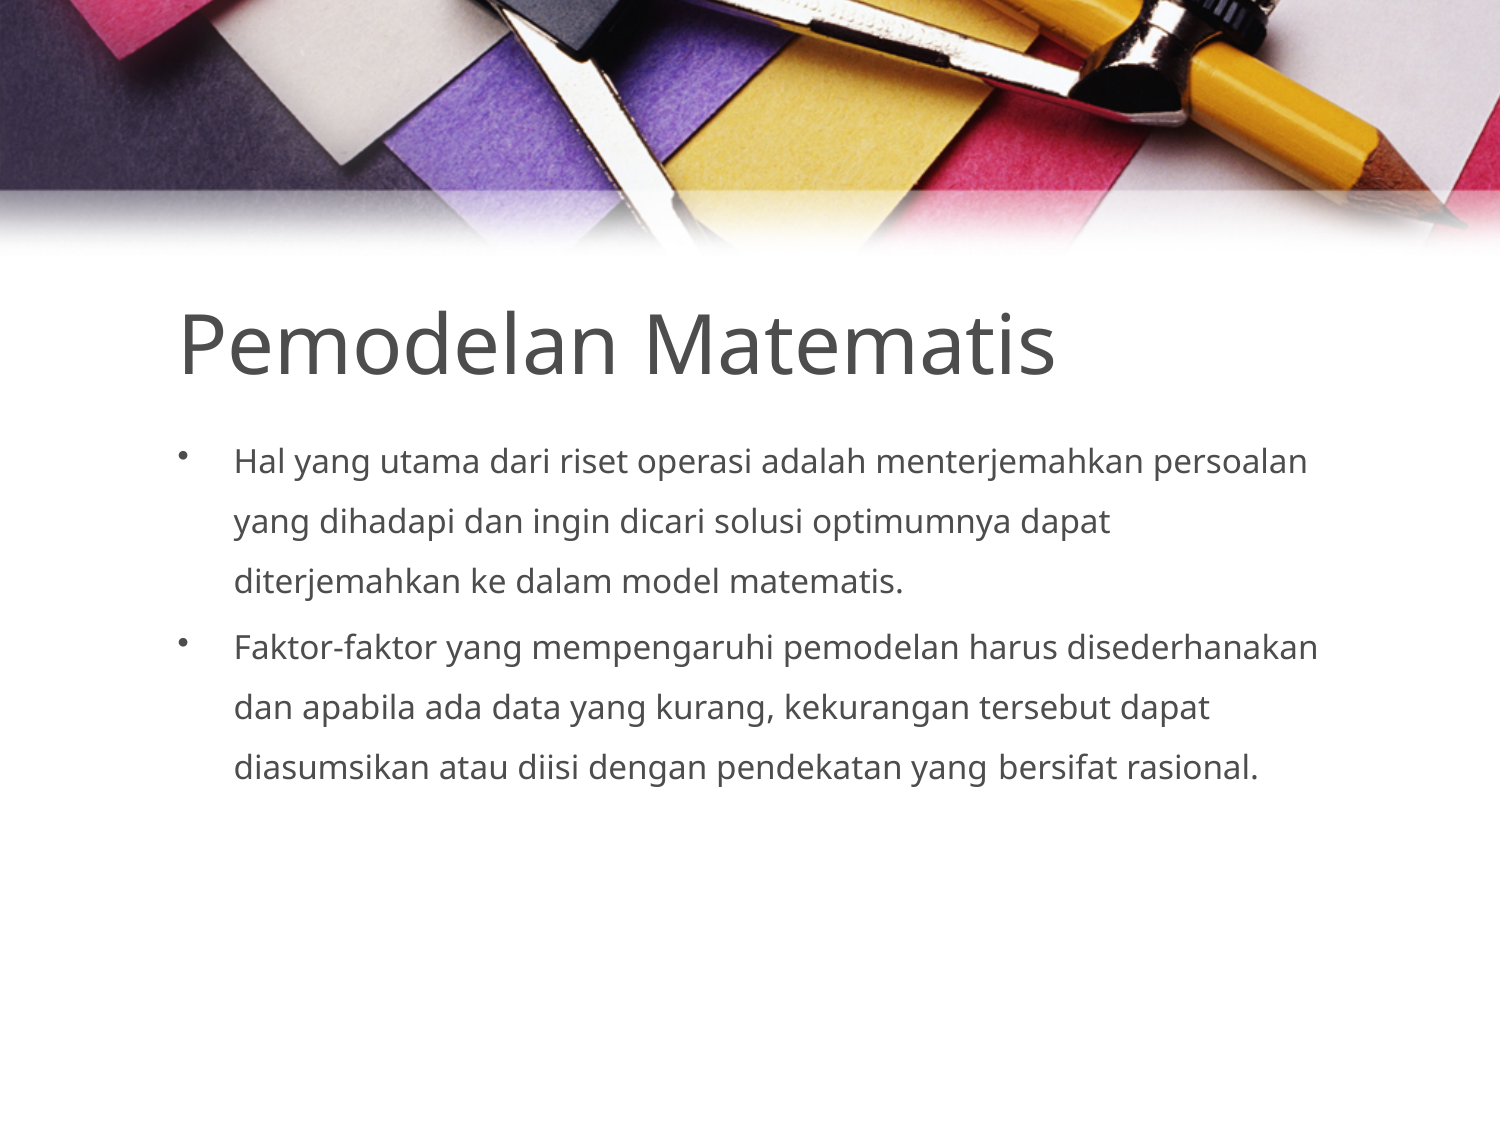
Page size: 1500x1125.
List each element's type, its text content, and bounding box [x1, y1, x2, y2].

picture [0, 0, 1500, 1125]
title Pemodelan Matematis [162, 282, 1363, 401]
list Hal yang utama dari riset operasi adalah menterjemahkan persoalan yang dihadapi dan ingin dicari solusi optimumnya dapat diterjemahkan ke dalam model matematis. Faktor-faktor yang mempengaruhi pemodelan harus disederhanakan dan apabila ada data yang kurang, kekurangan tersebut dapat diasumsikan atau diisi dengan pendekatan yang bersifat rasional. [162, 412, 1363, 1088]
